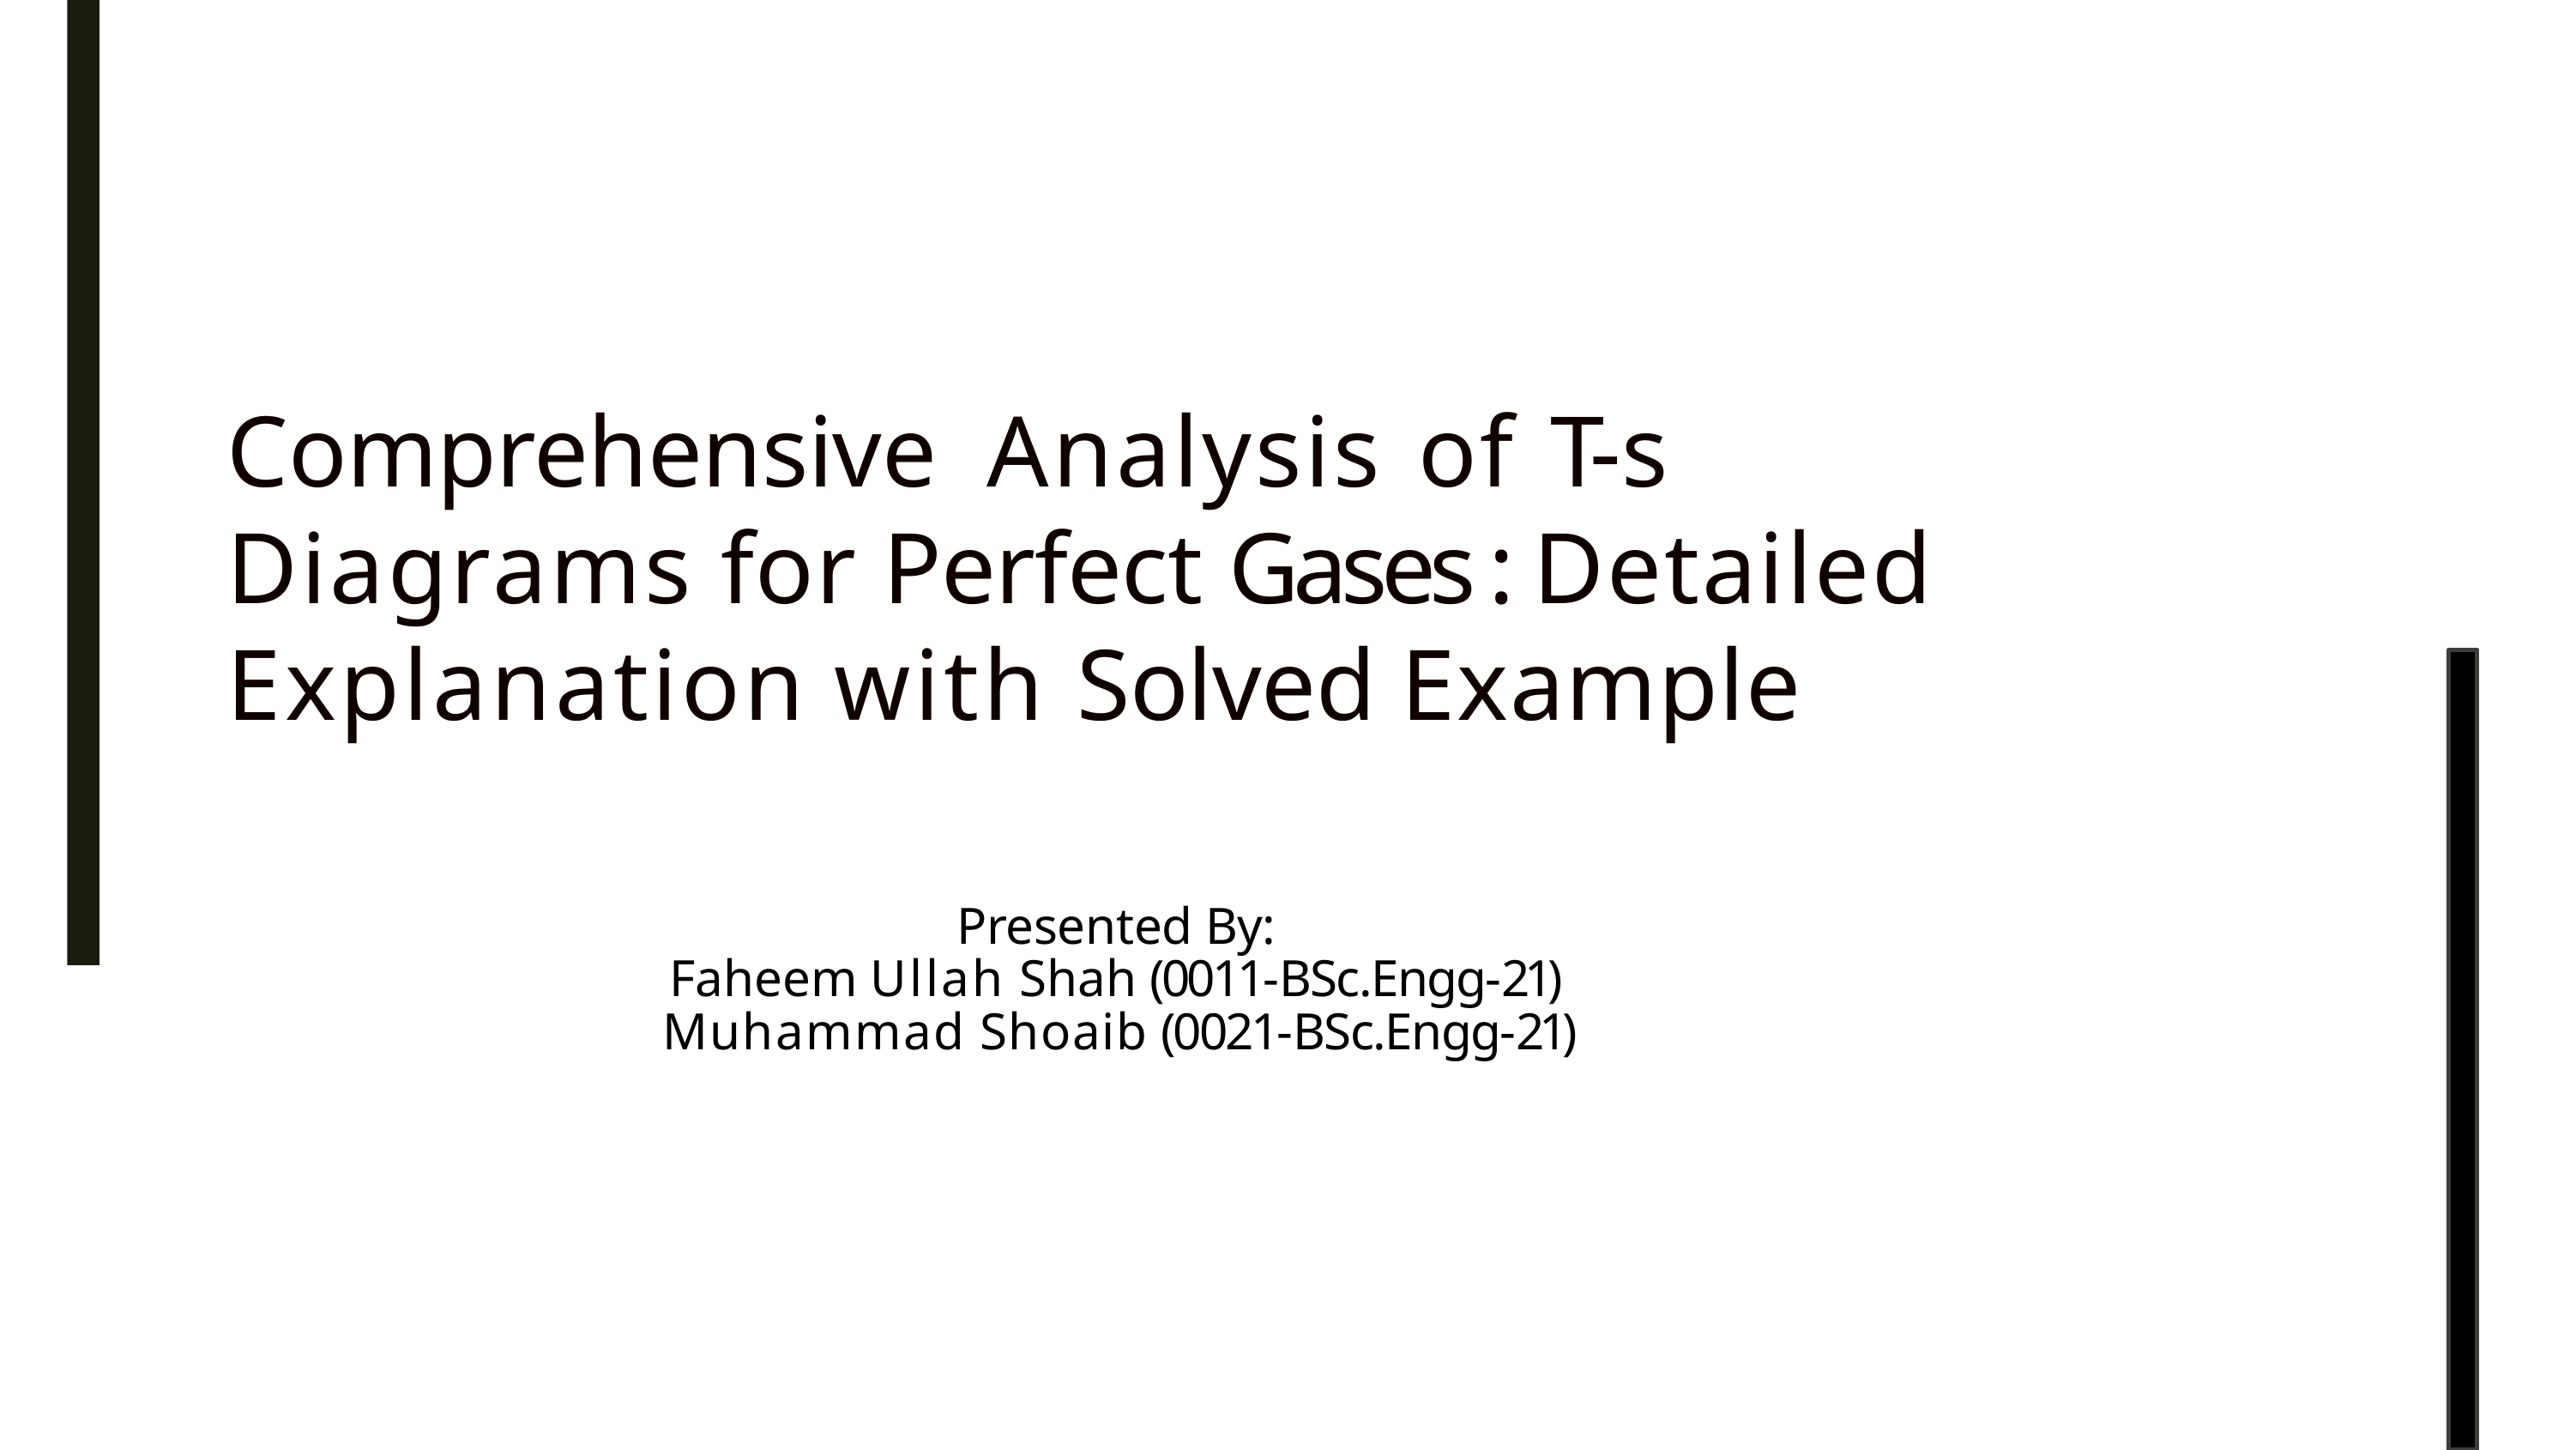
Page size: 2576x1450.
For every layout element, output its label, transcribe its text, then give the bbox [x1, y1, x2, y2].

text_box [2446, 648, 2479, 1450]
text_box Presented By: Faheem Ullah Shah (0011-BSc.Engg-21) Muhammad Shoaib (0021-BSc.Engg-21) [225, 891, 2014, 1060]
text_box Comprehensive Analysis of T-s Diagrams for Perfect Gases : Detailed Explanation with Solved Example [225, 388, 2092, 740]
